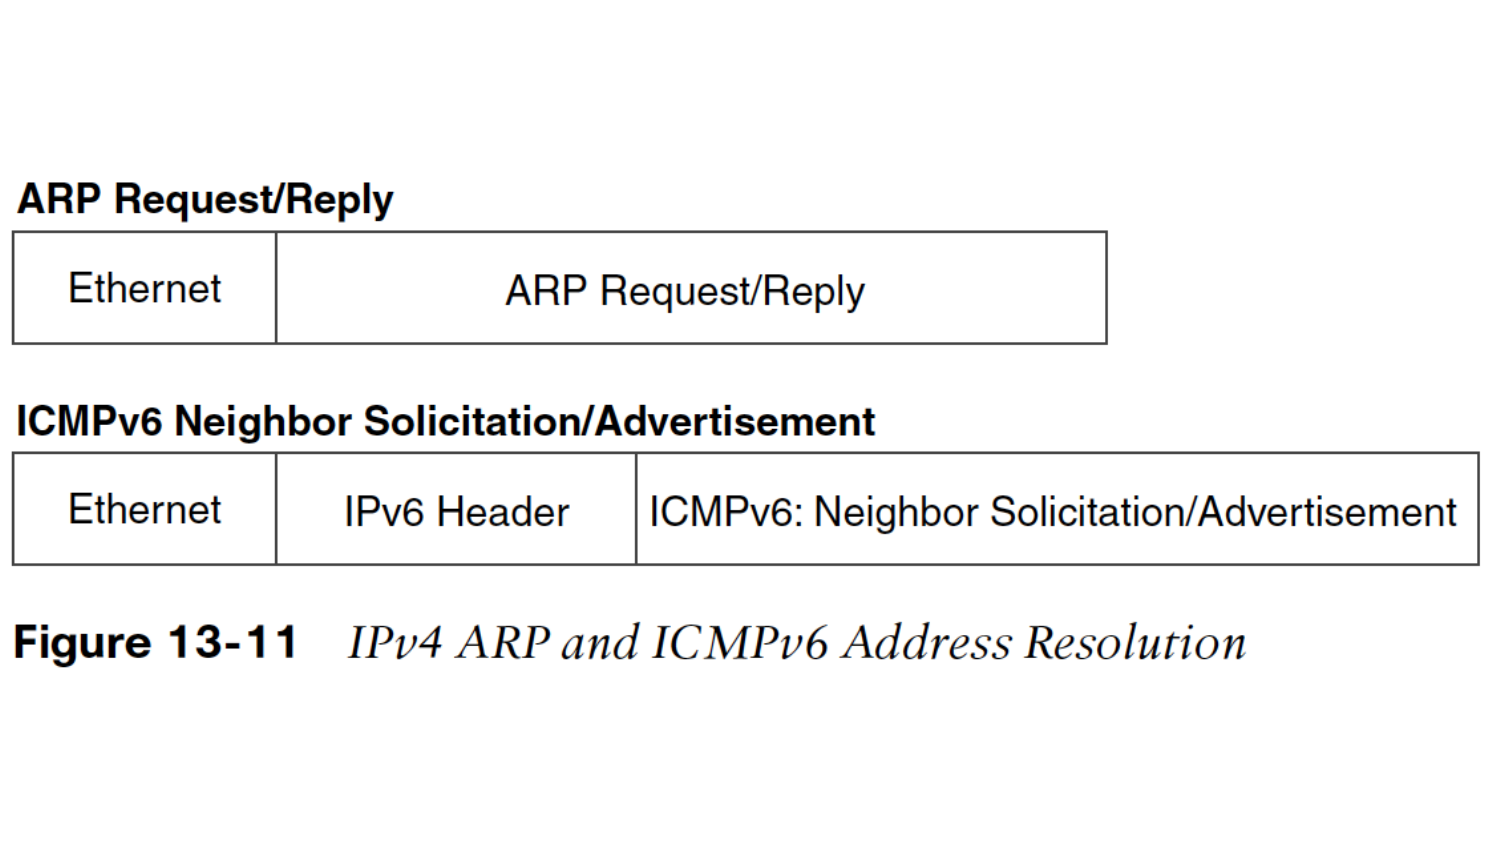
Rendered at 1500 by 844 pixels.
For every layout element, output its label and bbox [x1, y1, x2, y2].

picture [0, 164, 1500, 678]
